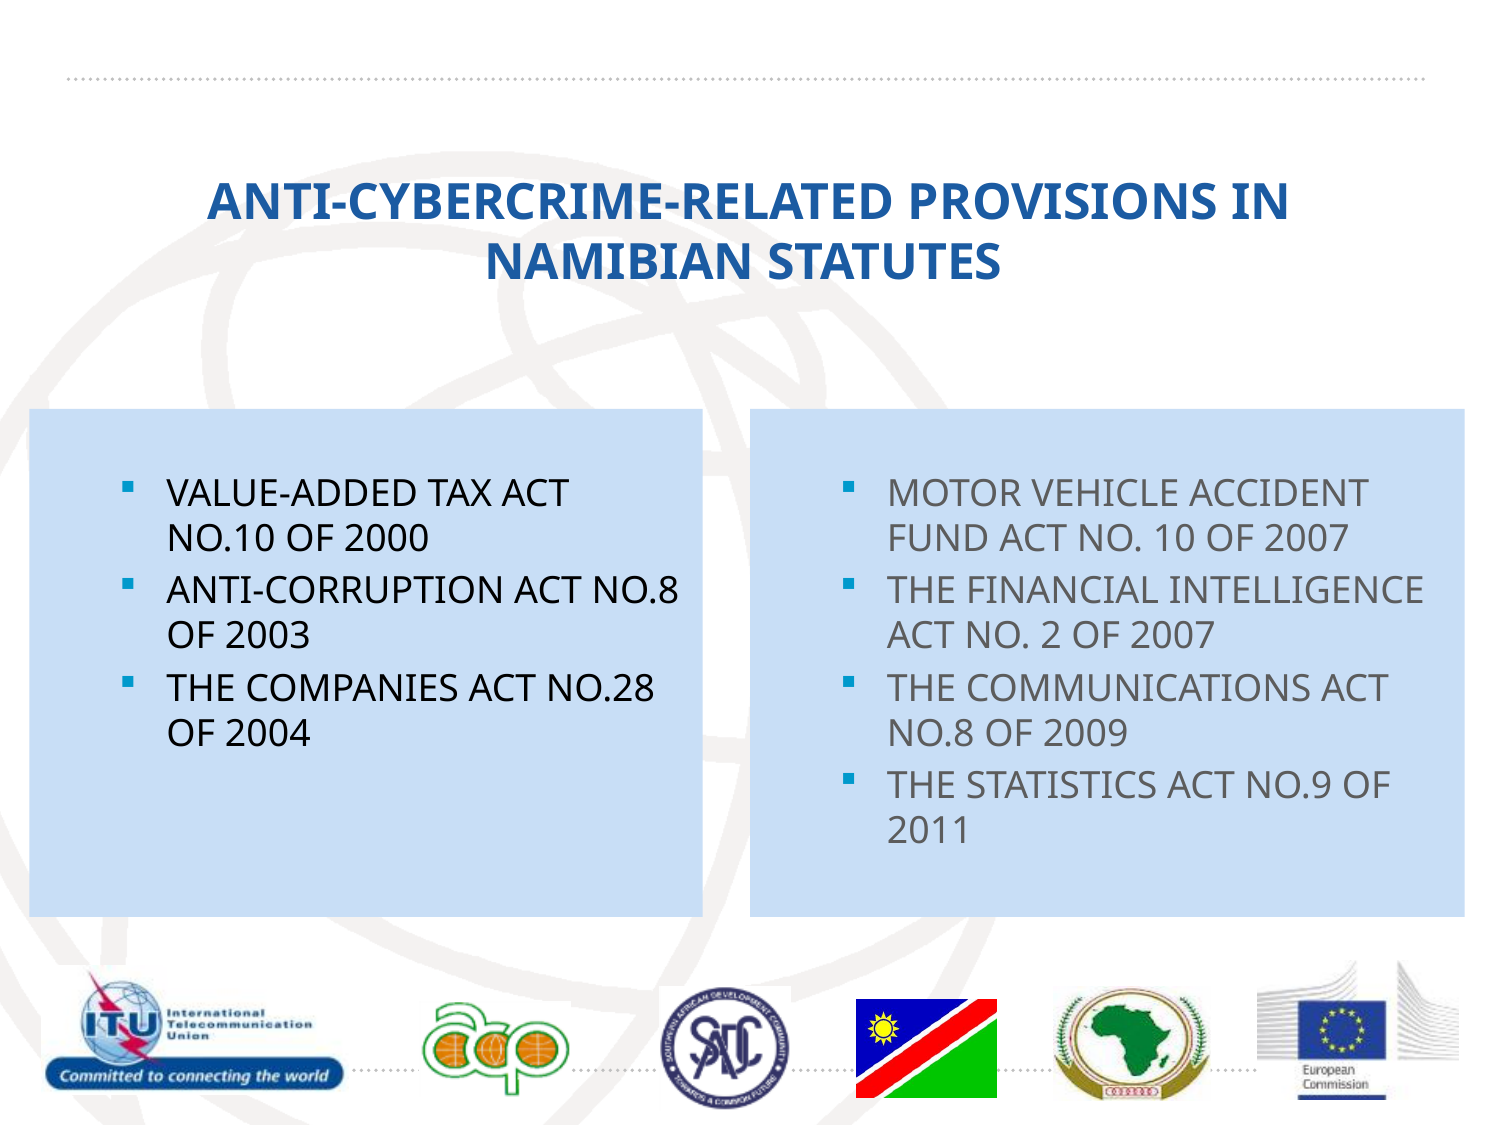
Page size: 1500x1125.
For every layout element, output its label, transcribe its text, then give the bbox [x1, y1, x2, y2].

picture [1257, 960, 1459, 1100]
list Motor vehicle accident fund act no. 10 of 2007 The financial intelligence act no. 2 of 2007 the communications Act no.8 of 2009 The statistics act no.9 of 2011 [750, 408, 1465, 917]
title ANTI-CYBERCRIME-RELATED PROVISIONS IN NAMIBIAN STATUTES [112, 177, 1388, 283]
picture [0, 132, 1061, 1125]
list value-added tax act no.10 of 2000 anti-corruption act no.8 of 2003 The companies act no.28 of 2004 [29, 408, 703, 917]
